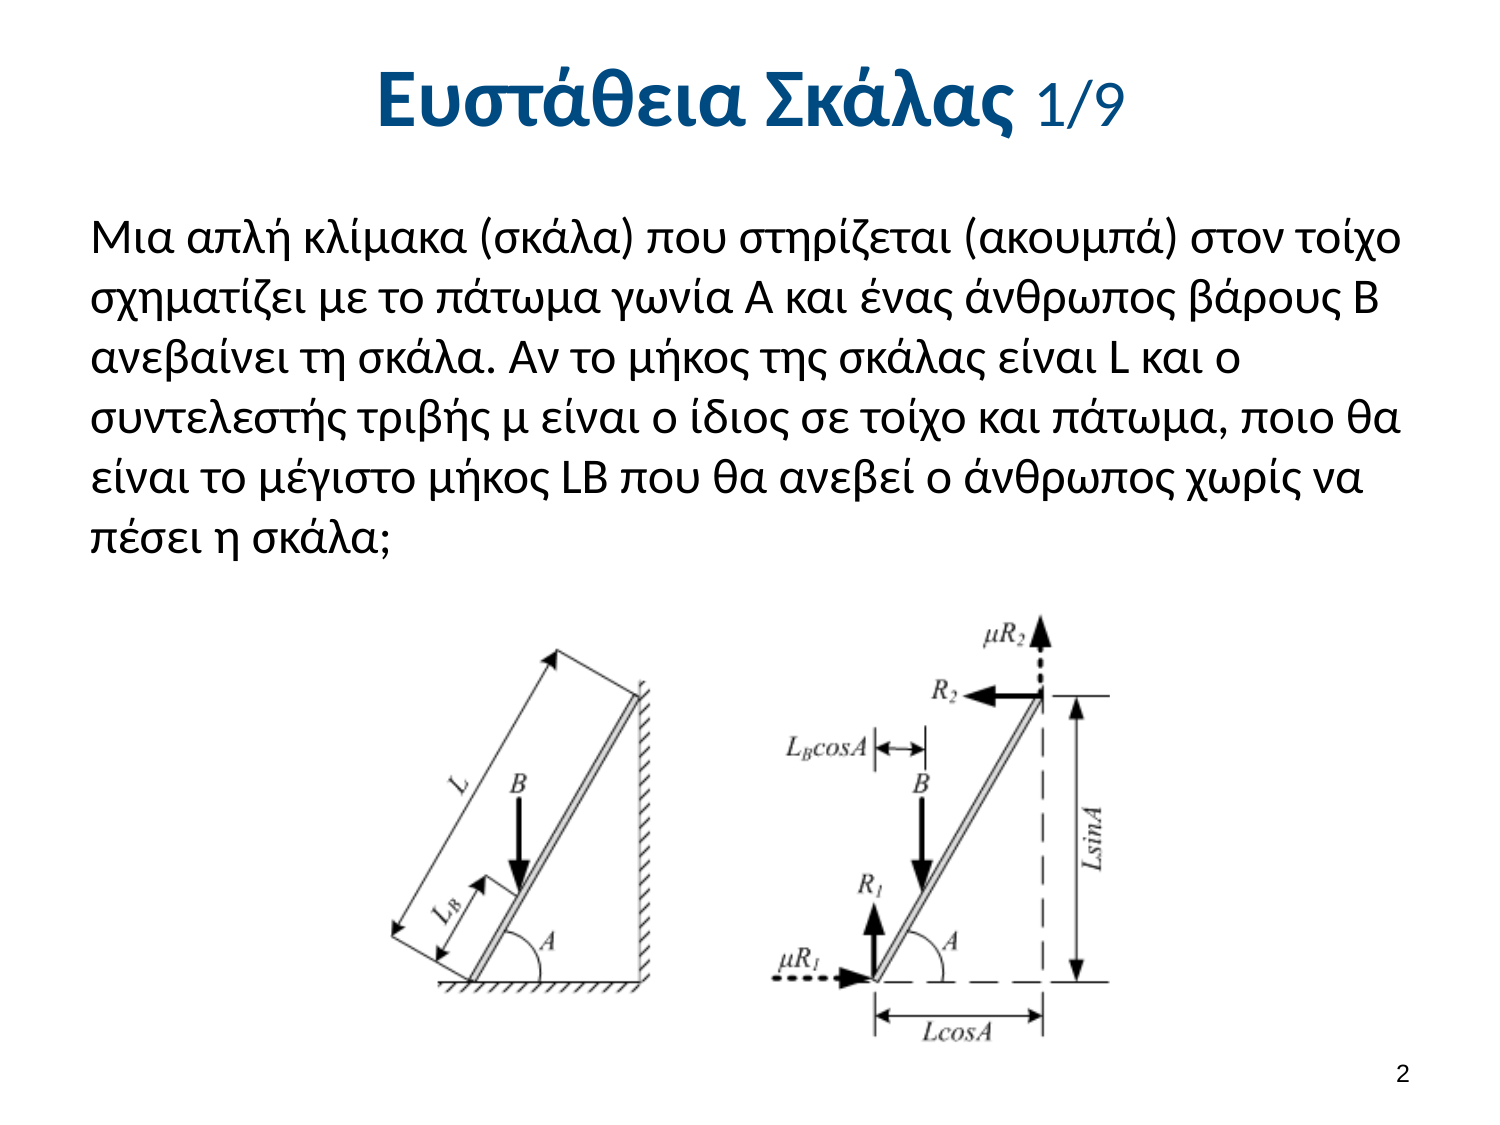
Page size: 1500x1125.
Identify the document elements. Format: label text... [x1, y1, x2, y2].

list Μια απλή κλίμακα (σκάλα) που στηρίζεται (ακουμπά) στον τοίχο σχηματίζει με το πάτωμα γωνία Α και ένας άνθρωπος βάρους Β ανεβαίνει τη σκάλα. Αν το μήκος της σκάλας είναι L και ο συντελεστής τριβής μ είναι ο ίδιος σε τοίχο και πάτωμα, ποιο θα είναι το μέγιστο μήκος LB που θα ανεβεί ο άνθρωπος χωρίς να πέσει η σκάλα; [75, 196, 1425, 598]
slide_number 1 [1074, 1042, 1425, 1103]
title Ευστάθεια Σκάλας 1/9 [76, 19, 1427, 169]
picture [389, 612, 1110, 1050]
